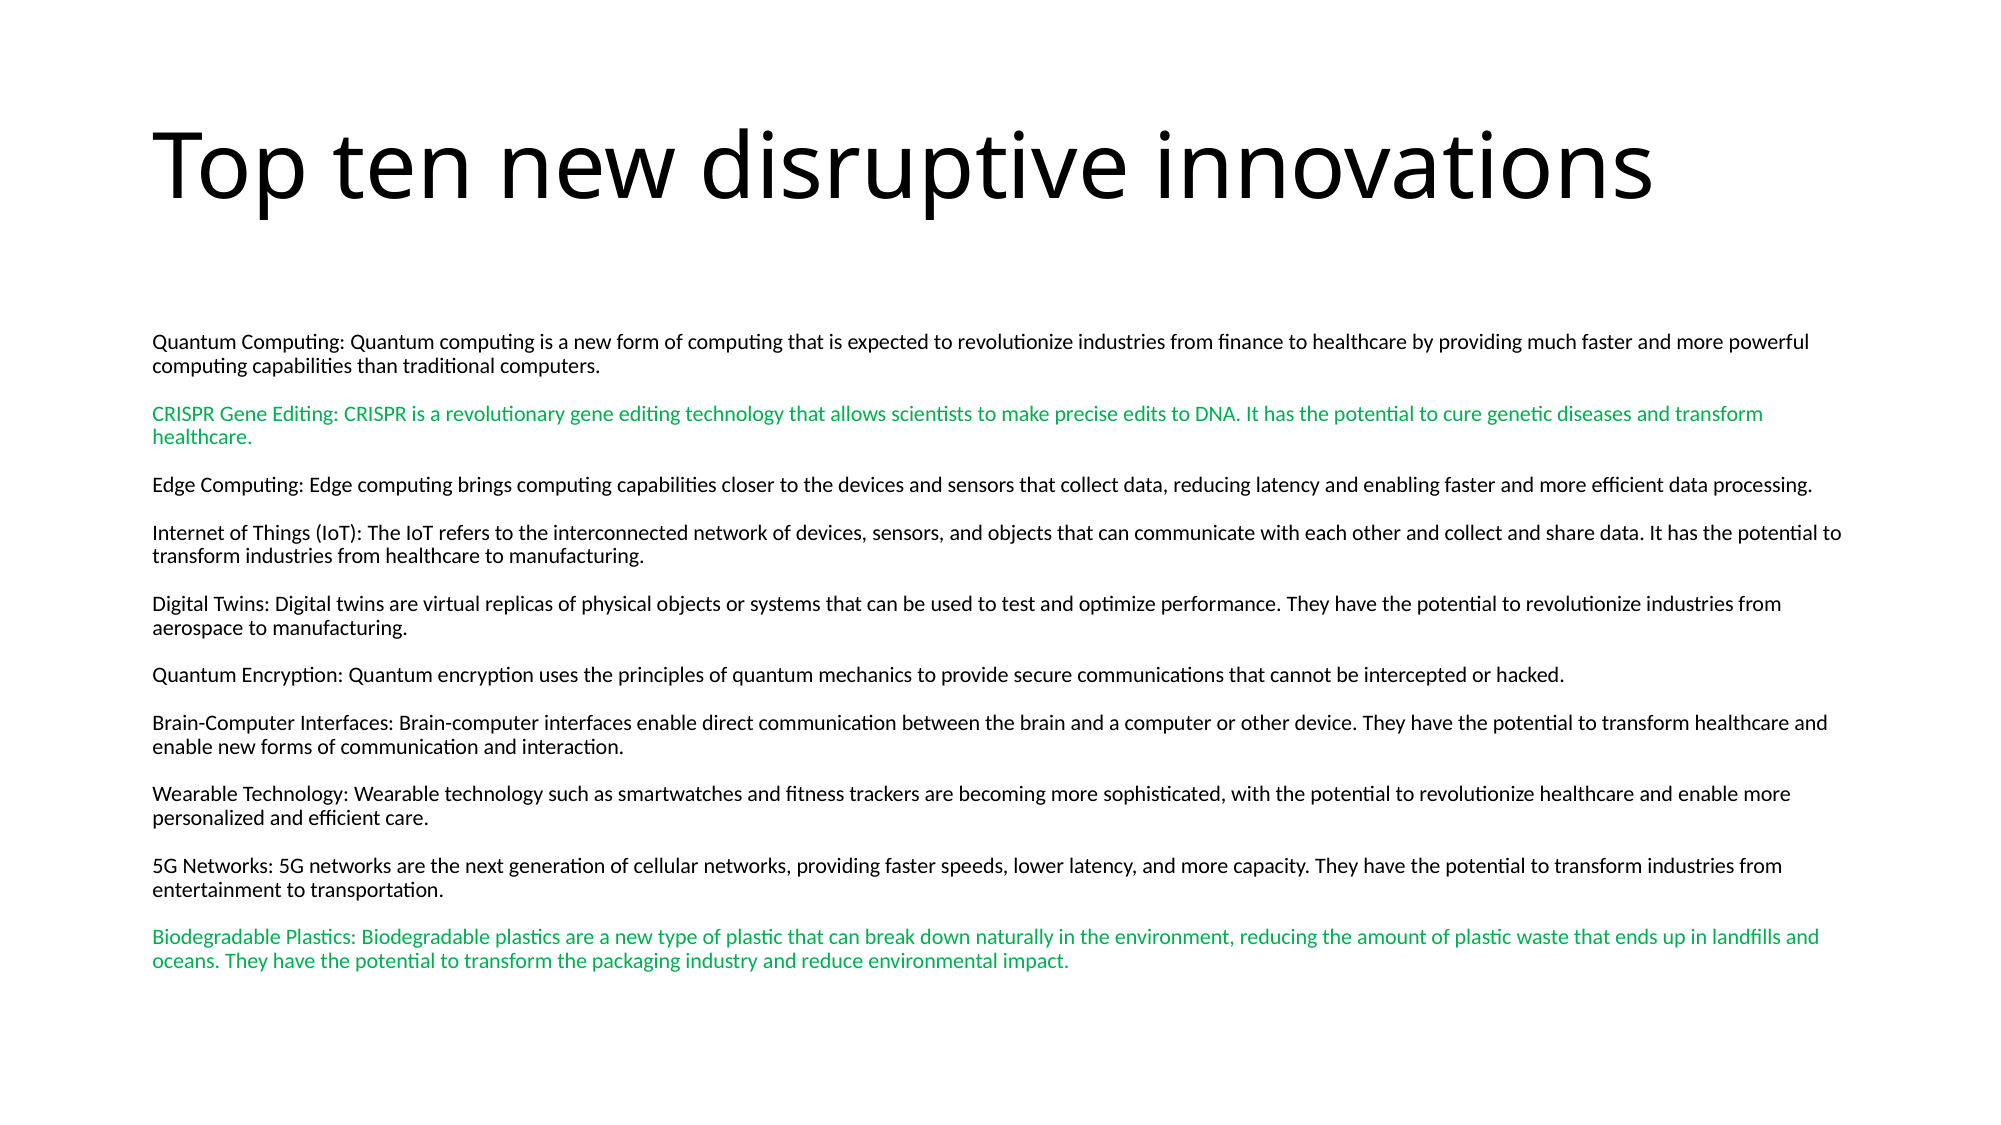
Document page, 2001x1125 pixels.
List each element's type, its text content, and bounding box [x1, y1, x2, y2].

list Quantum Computing: Quantum computing is a new form of computing that is expected to revolutionize industries from finance to healthcare by providing much faster and more powerful computing capabilities than traditional computers. CRISPR Gene Editing: CRISPR is a revolutionary gene editing technology that allows scientists to make precise edits to DNA. It has the potential to cure genetic diseases and transform healthcare. Edge Computing: Edge computing brings computing capabilities closer to the devices and sensors that collect data, reducing latency and enabling faster and more efficient data processing. Internet of Things (IoT): The IoT refers to the interconnected network of devices, sensors, and objects that can communicate with each other and collect and share data. It has the potential to transform industries from healthcare to manufacturing. Digital Twins: Digital twins are virtual replicas of physical objects or systems that can be used to test and optimize performance. They have the potential to revolutionize industries from aerospace to manufacturing. Quantum Encryption: Quantum encryption uses the principles of quantum mechanics to provide secure communications that cannot be intercepted or hacked. Brain-Computer Interfaces: Brain-computer interfaces enable direct communication between the brain and a computer or other device. They have the potential to transform healthcare and enable new forms of communication and interaction. Wearable Technology: Wearable technology such as smartwatches and fitness trackers are becoming more sophisticated, with the potential to revolutionize healthcare and enable more personalized and efficient care. 5G Networks: 5G networks are the next generation of cellular networks, providing faster speeds, lower latency, and more capacity. They have the potential to transform industries from entertainment to transportation. Biodegradable Plastics: Biodegradable plastics are a new type of plastic that can break down naturally in the environment, reducing the amount of plastic waste that ends up in landfills and oceans. They have the potential to transform the packaging industry and reduce environmental impact. [137, 299, 1863, 1014]
title Top ten new disruptive innovations [137, 59, 1863, 278]
